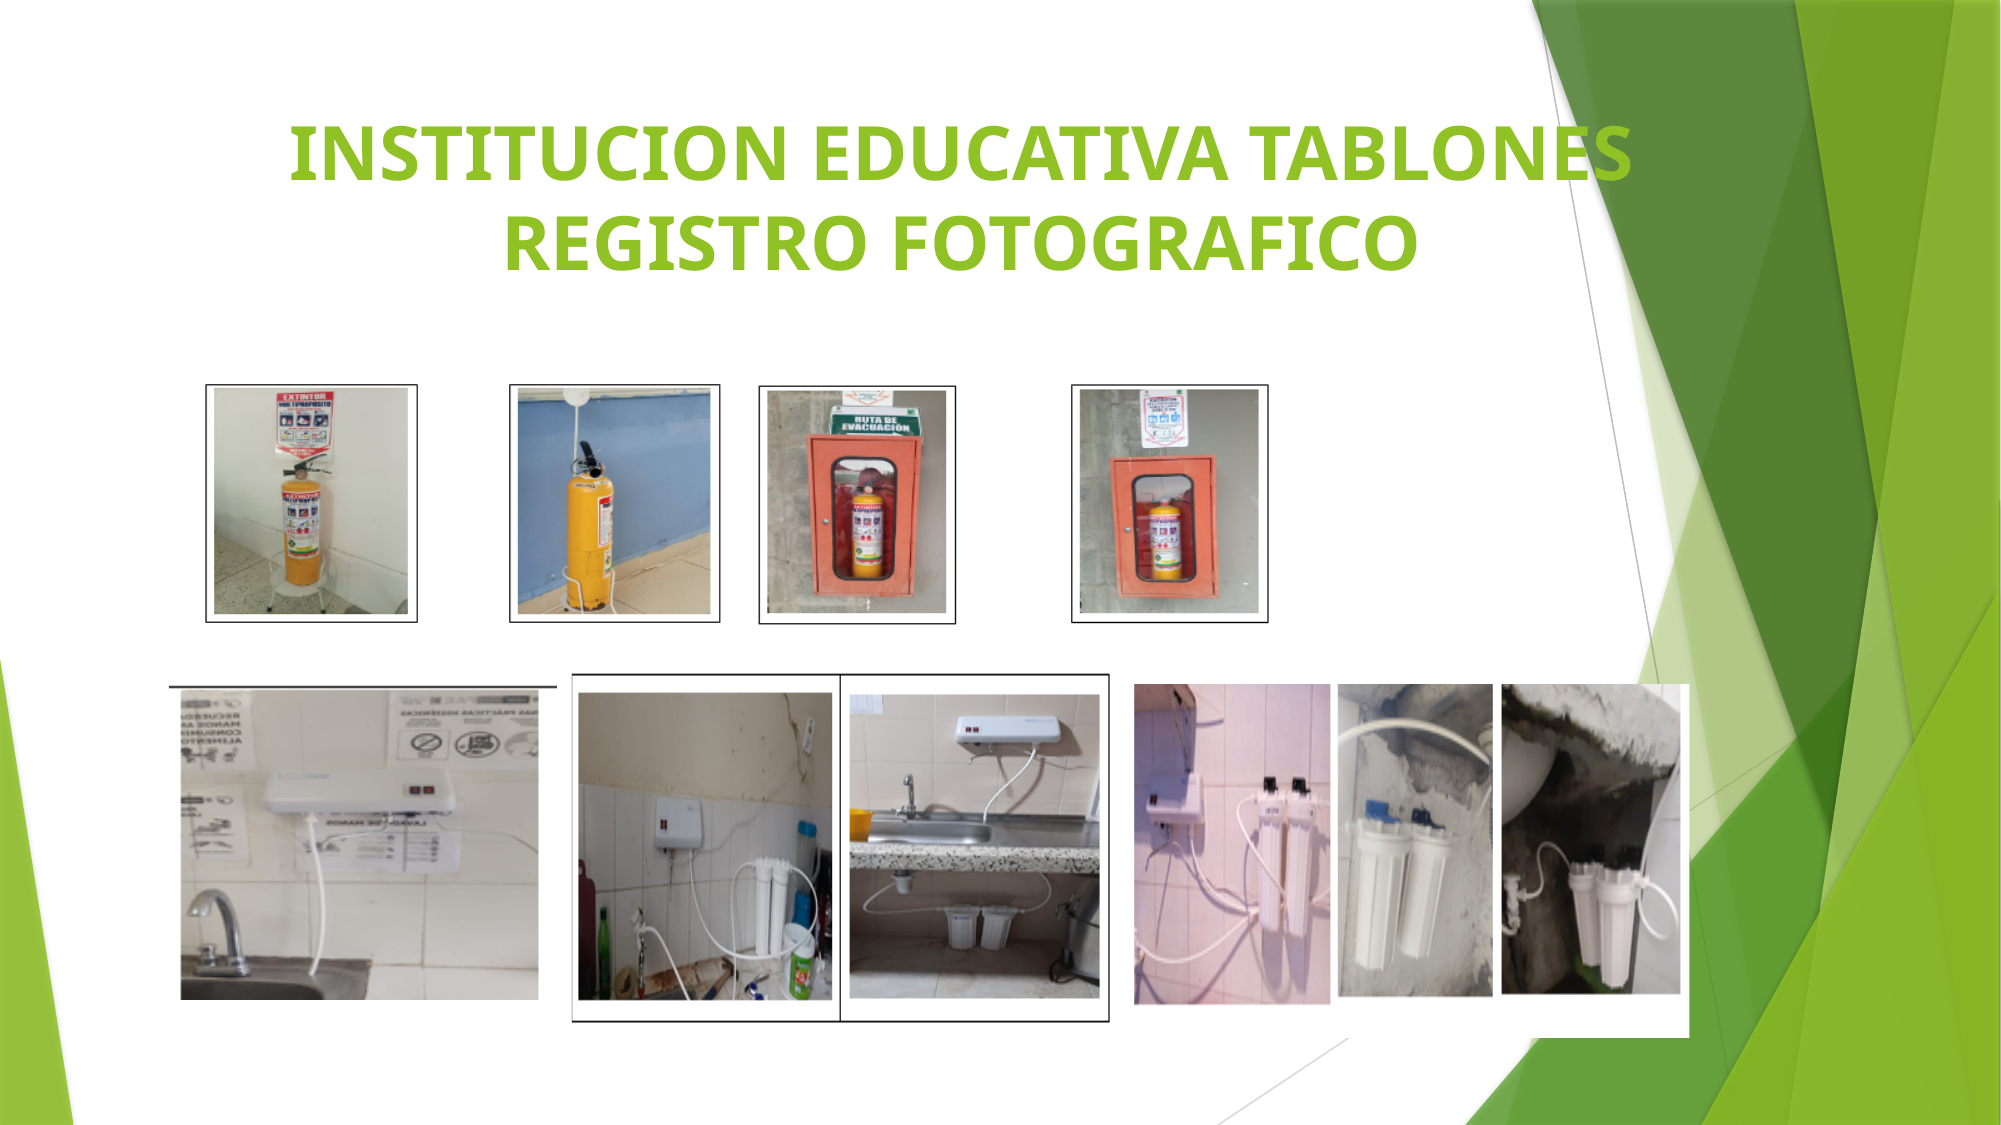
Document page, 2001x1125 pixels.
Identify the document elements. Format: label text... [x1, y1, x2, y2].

picture [571, 670, 1690, 1039]
picture [192, 370, 1287, 629]
picture [168, 670, 558, 1000]
title INSTITUCION EDUCATIVA TABLONES REGISTRO FOTOGRAFICO [256, 97, 1668, 315]
